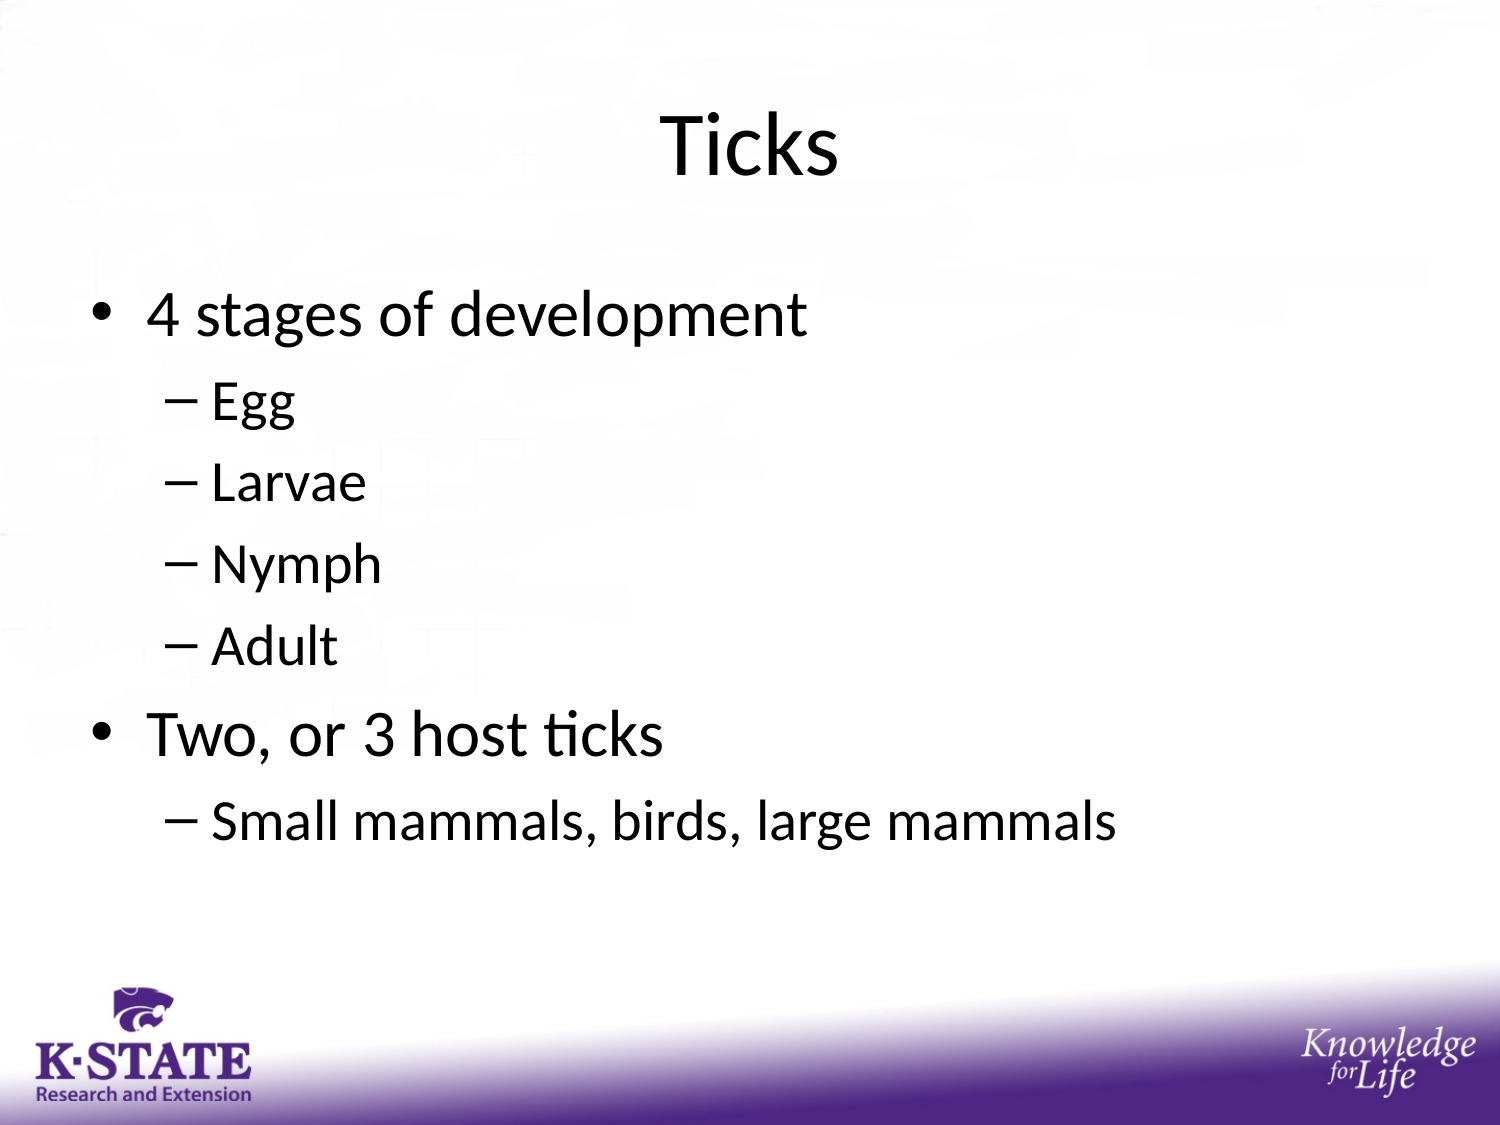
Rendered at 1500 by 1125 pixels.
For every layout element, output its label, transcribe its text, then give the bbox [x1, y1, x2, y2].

picture [0, 0, 1500, 1125]
title Ticks [75, 45, 1425, 233]
list 4 stages of development Egg Larvae Nymph Adult Two, or 3 host ticks Small mammals, birds, large mammals [75, 262, 1425, 1005]
